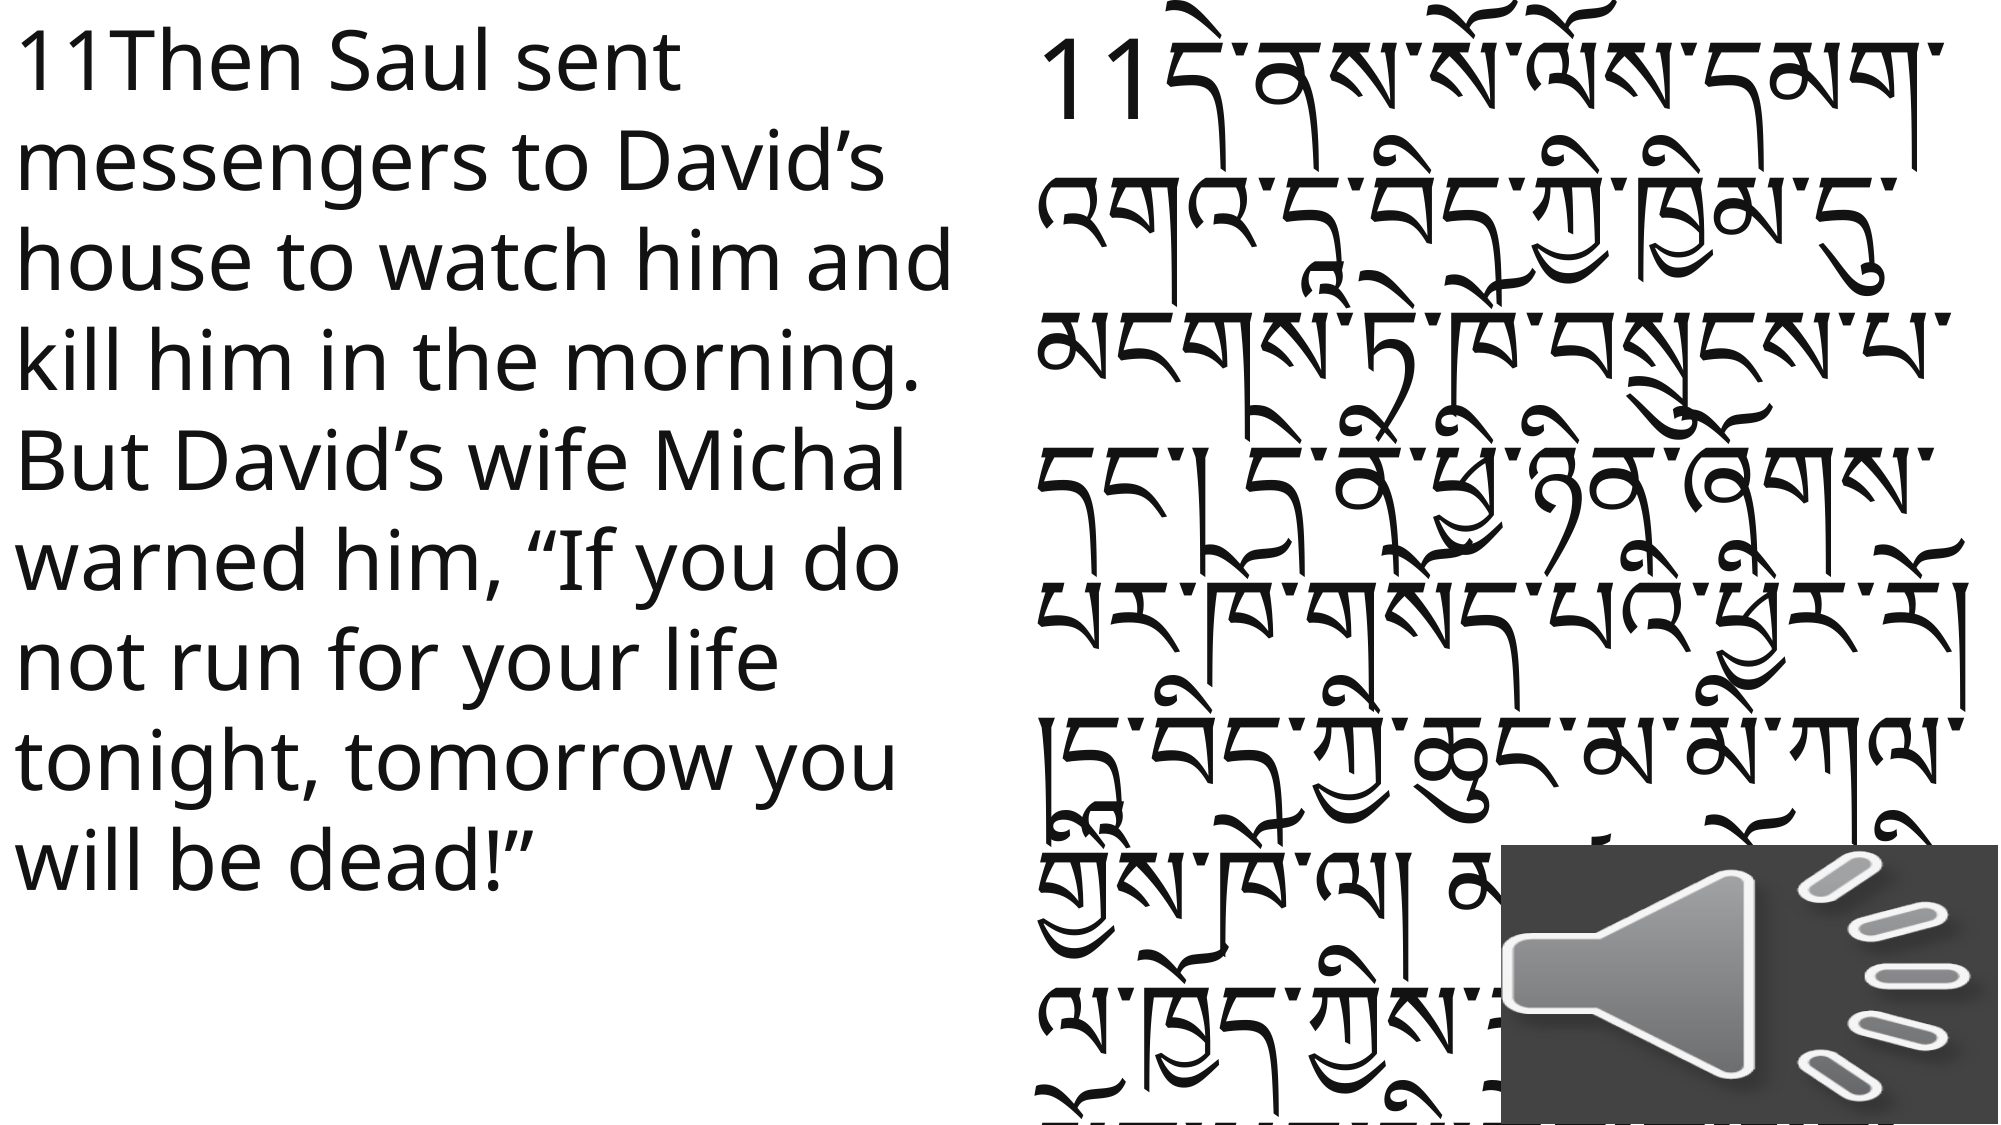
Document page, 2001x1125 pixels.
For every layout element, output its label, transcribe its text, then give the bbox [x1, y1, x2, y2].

picture [1500, 843, 2000, 1125]
text_box 11དེ་ནས་སོ་ལོས་དམག་འགའ་དཱ་བིད་ཀྱི་ཁྱིམ་དུ་མངགས་ཏེ་ཁོ་བསྲུངས་པ་དང་། དེ་ནི་ཕྱི་ཉིན་ཞོགས་པར་ཁོ་གསོད་པའི་ཕྱིར་རོ། །དཱ་བིད་ཀྱི་ཆུང་མ་མི་ཀལ་གྱིས་ཁོ་ལ། མཚན་མོ་འདི་ལ་ཁྱོད་ཀྱིས་རང་གི་སྲོག་སྐྱོབ་པར་མི་བྱེད་ན་སང་ཉིན་གསོད་པར་འགྱུར་ཞེས་སྨྲས་པ་དང་། [1019, 0, 2000, 1125]
text_box 11Then Saul sent messengers to David’s house to watch him and kill him in the morning. But David’s wife Michal warned him, “If you do not run for your life tonight, tomorrow you will be dead!” [0, 0, 981, 1125]
